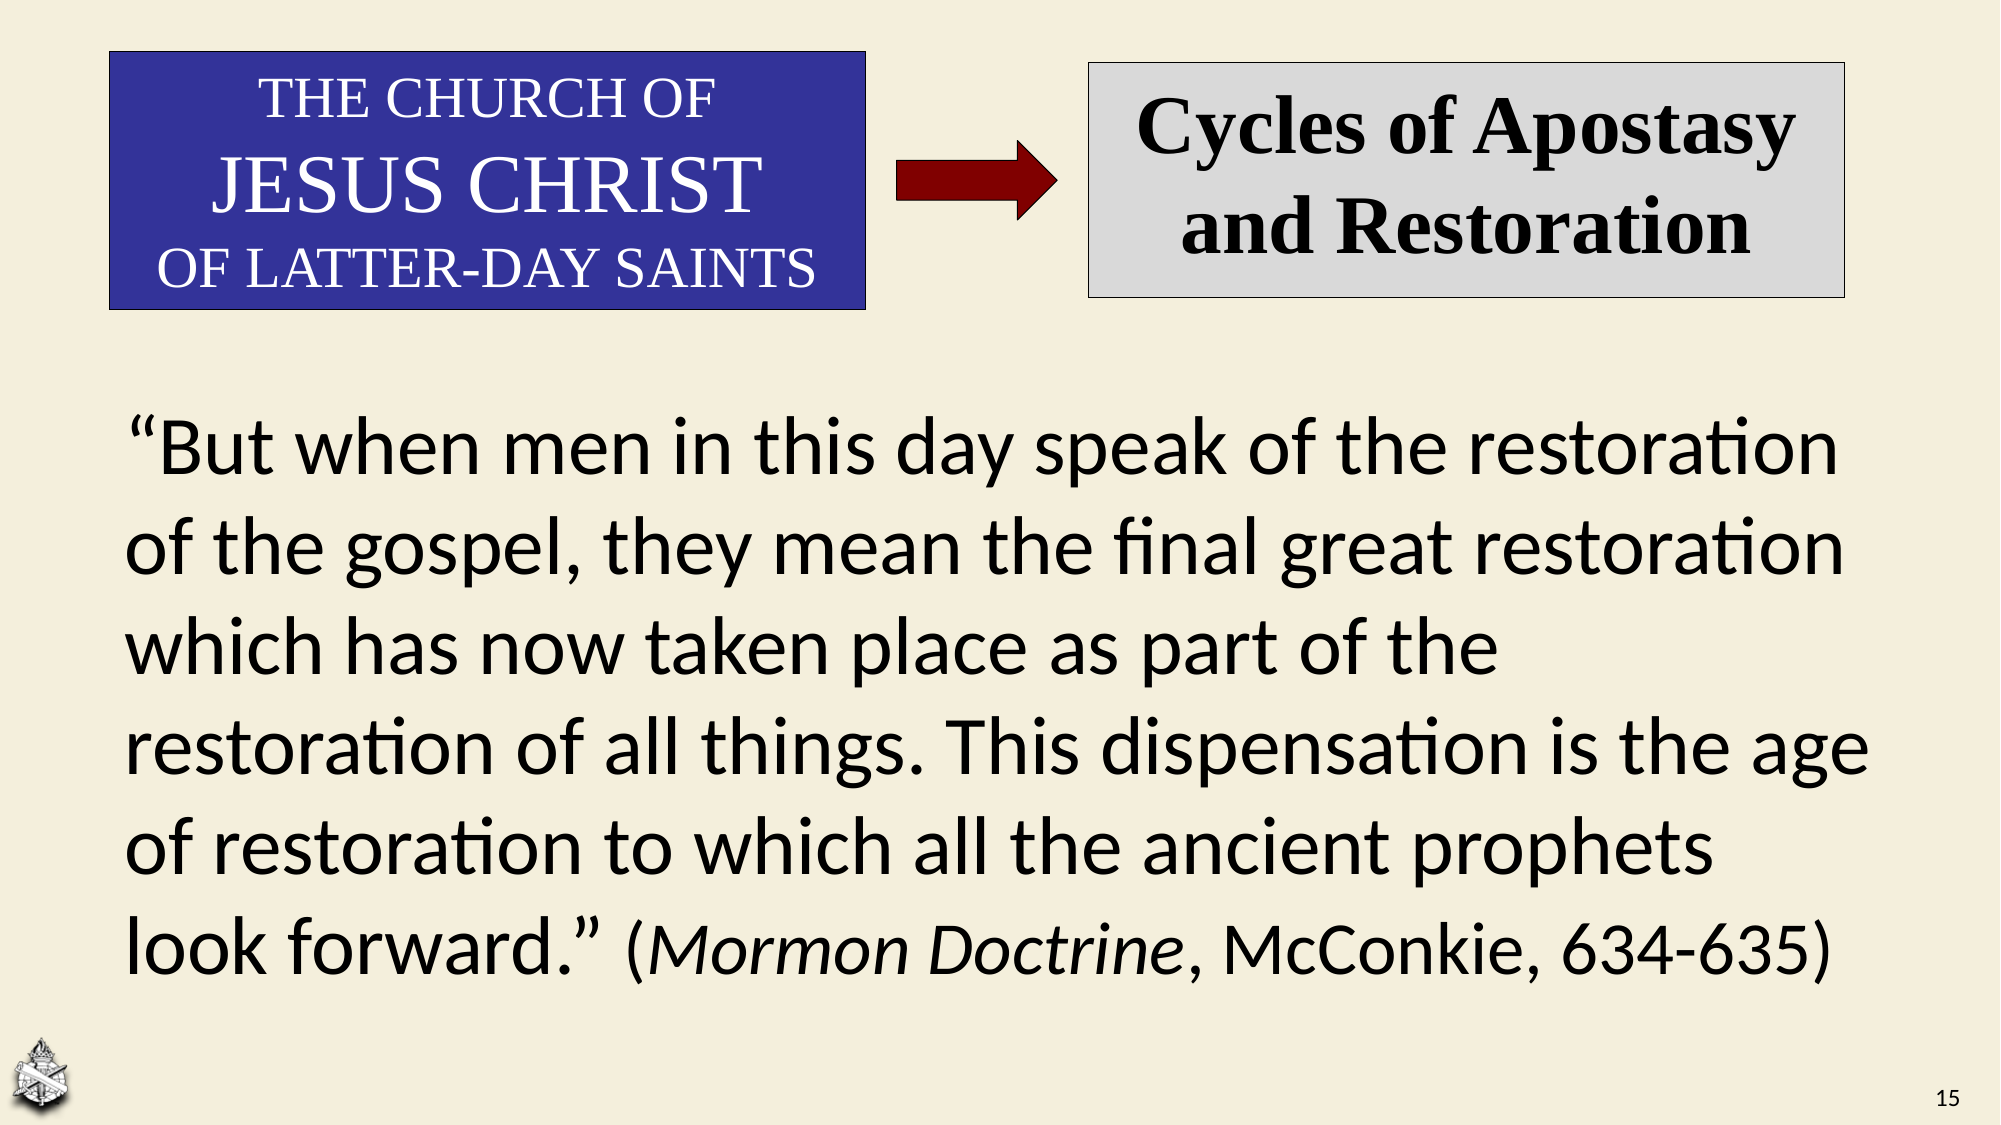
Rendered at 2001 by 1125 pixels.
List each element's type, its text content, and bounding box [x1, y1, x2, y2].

text_box [894, 138, 1060, 222]
text_box Cycles of Apostasy and Restoration [1088, 62, 1845, 298]
text_box THE CHURCH OF JESUS CHRIST OF LATTER-DAY SAINTS [109, 51, 866, 310]
list “But when men in this day speak of the restoration of the gospel, they mean the final great restoration which has now taken place as part of the restoration of all things. This dispensation is the age of restoration to which all the ancient prophets look forward.” (Mormon Doctrine, McConkie, 634-635) [109, 383, 1893, 1018]
picture [12, 1037, 69, 1108]
slide_number 15 [1508, 1073, 1977, 1122]
